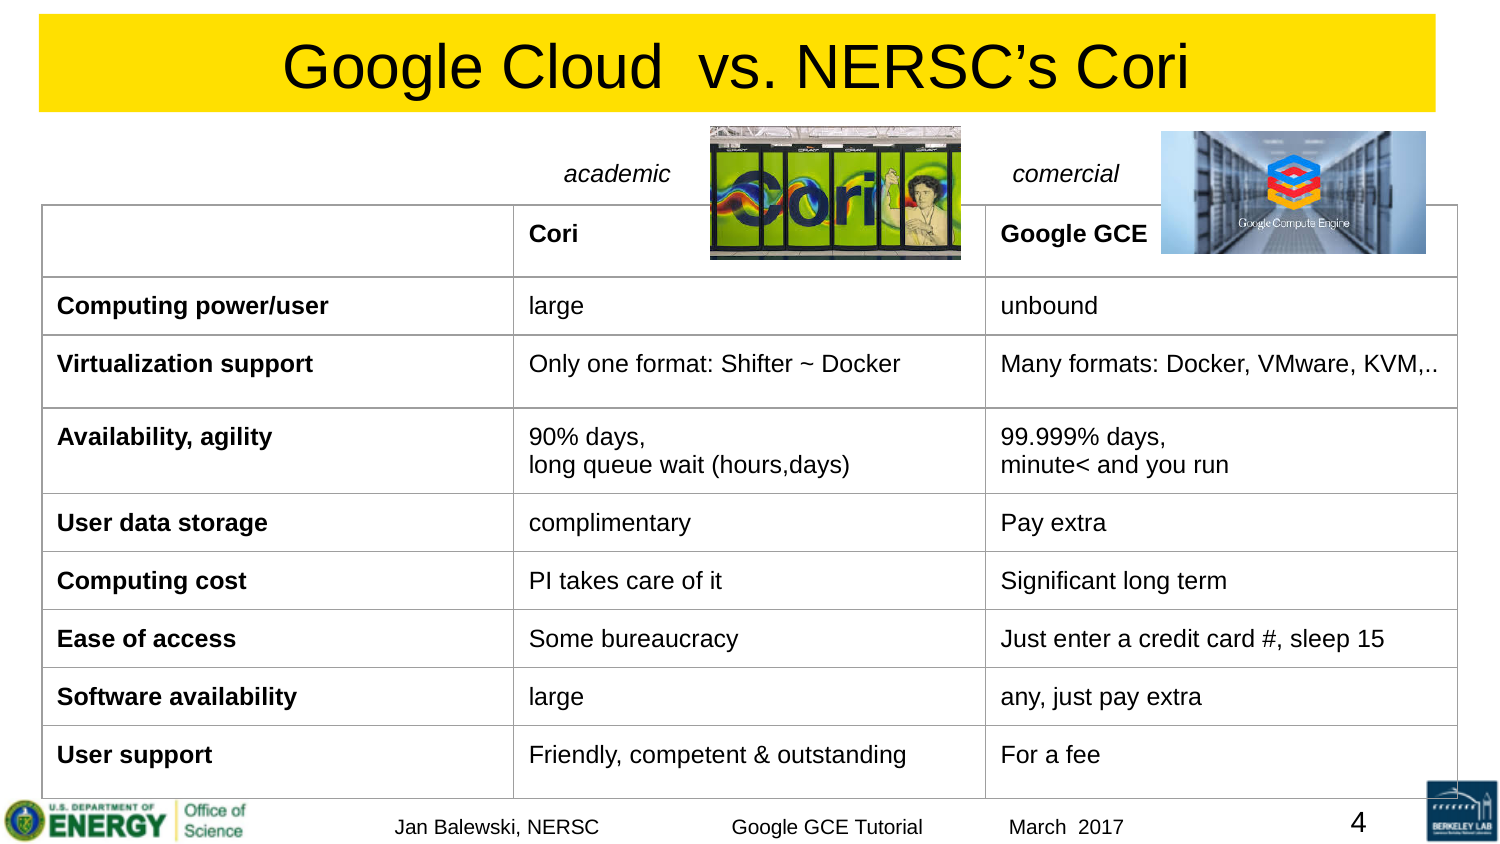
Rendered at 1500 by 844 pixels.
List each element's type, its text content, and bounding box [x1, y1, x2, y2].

table_cell complimentary [514, 494, 985, 551]
table_cell For a fee [986, 726, 1457, 798]
picture [1161, 130, 1426, 255]
table_cell Just enter a credit card #, sleep 15 [986, 610, 1457, 667]
table_cell unbound [986, 278, 1457, 334]
table_cell Some bureaucracy [514, 610, 985, 667]
table_header [43, 206, 513, 276]
table_cell large [514, 278, 985, 334]
text_box academic [548, 140, 699, 205]
table_cell 99.999% days, minute< and you run [986, 409, 1457, 493]
table_cell Computing power/user [43, 278, 513, 334]
table_cell Friendly, competent & outstanding [514, 726, 985, 798]
picture [0, 798, 249, 844]
table_header Cori [514, 206, 985, 276]
table_cell Computing cost [43, 552, 513, 609]
table_cell Software availability [43, 668, 513, 725]
table_cell large [514, 668, 985, 725]
picture [709, 125, 961, 260]
table_cell User support [43, 726, 513, 798]
table_cell Pay extra [986, 494, 1457, 551]
table_cell Significant long term [986, 552, 1457, 609]
table_cell any, just pay extra [986, 668, 1457, 725]
slide_number ‹#› [1335, 788, 1426, 844]
table_cell User data storage [43, 494, 513, 551]
table_cell 90% days, long queue wait (hours,days) [514, 409, 985, 493]
table_cell Virtualization support [43, 336, 513, 407]
table_cell Availability, agility [43, 409, 513, 493]
table_cell Only one format: Shifter ~ Docker [514, 336, 985, 407]
text_box comercial [997, 140, 1148, 206]
title Google Cloud vs. NERSC’s Cori [38, 13, 1436, 113]
table_cell Ease of access [43, 610, 513, 667]
table_header Google GCE [986, 206, 1457, 276]
table_cell PI takes care of it [514, 552, 985, 609]
picture [1426, 779, 1500, 844]
table_cell Many formats: Docker, VMware, KVM,.. [986, 336, 1457, 407]
